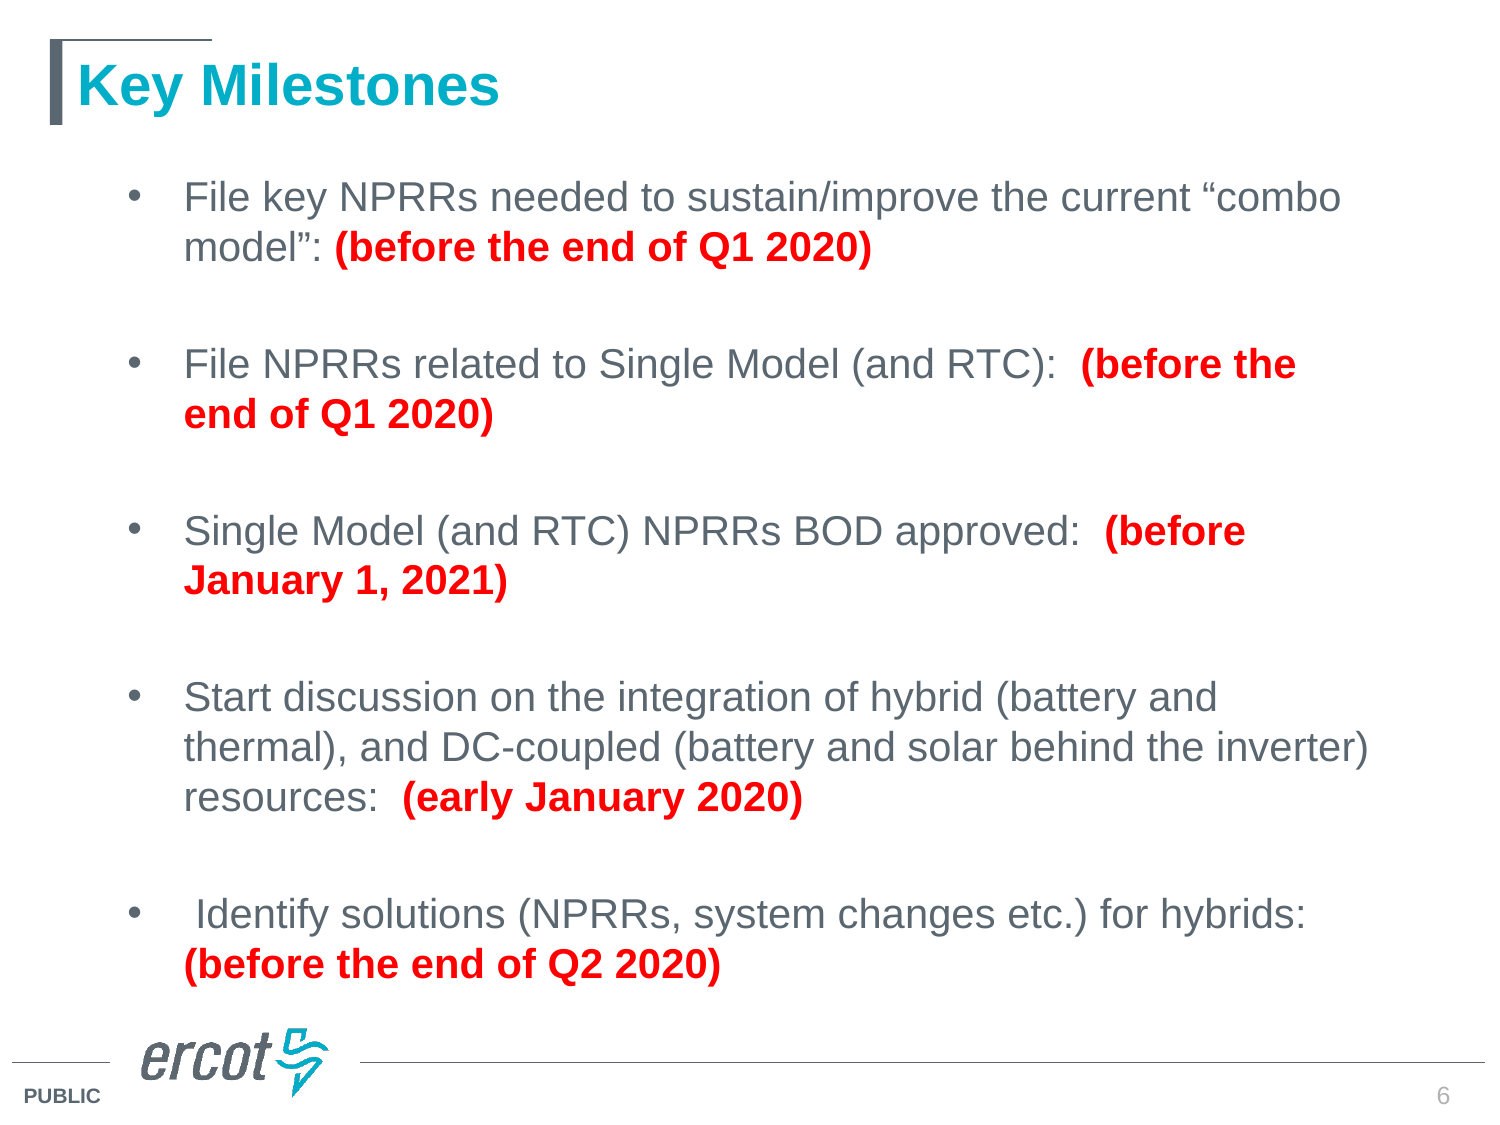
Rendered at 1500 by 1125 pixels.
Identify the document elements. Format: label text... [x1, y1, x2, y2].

picture [137, 1038, 332, 1100]
list File key NPRRs needed to sustain/improve the current “combo model”: (before the end of Q1 2020) File NPRRs related to Single Model (and RTC): (before the end of Q1 2020) Single Model (and RTC) NPRRs BOD approved: (before January 1, 2021) Start discussion on the integration of hybrid (battery and thermal), and DC-coupled (battery and solar behind the inverter) resources: (early January 2020) Identify solutions (NPRRs, system changes etc.) for hybrids: (before the end of Q2 2020) [112, 162, 1388, 1038]
title Key Milestones [62, 39, 1450, 125]
slide_number 6 [1400, 1076, 1488, 1113]
